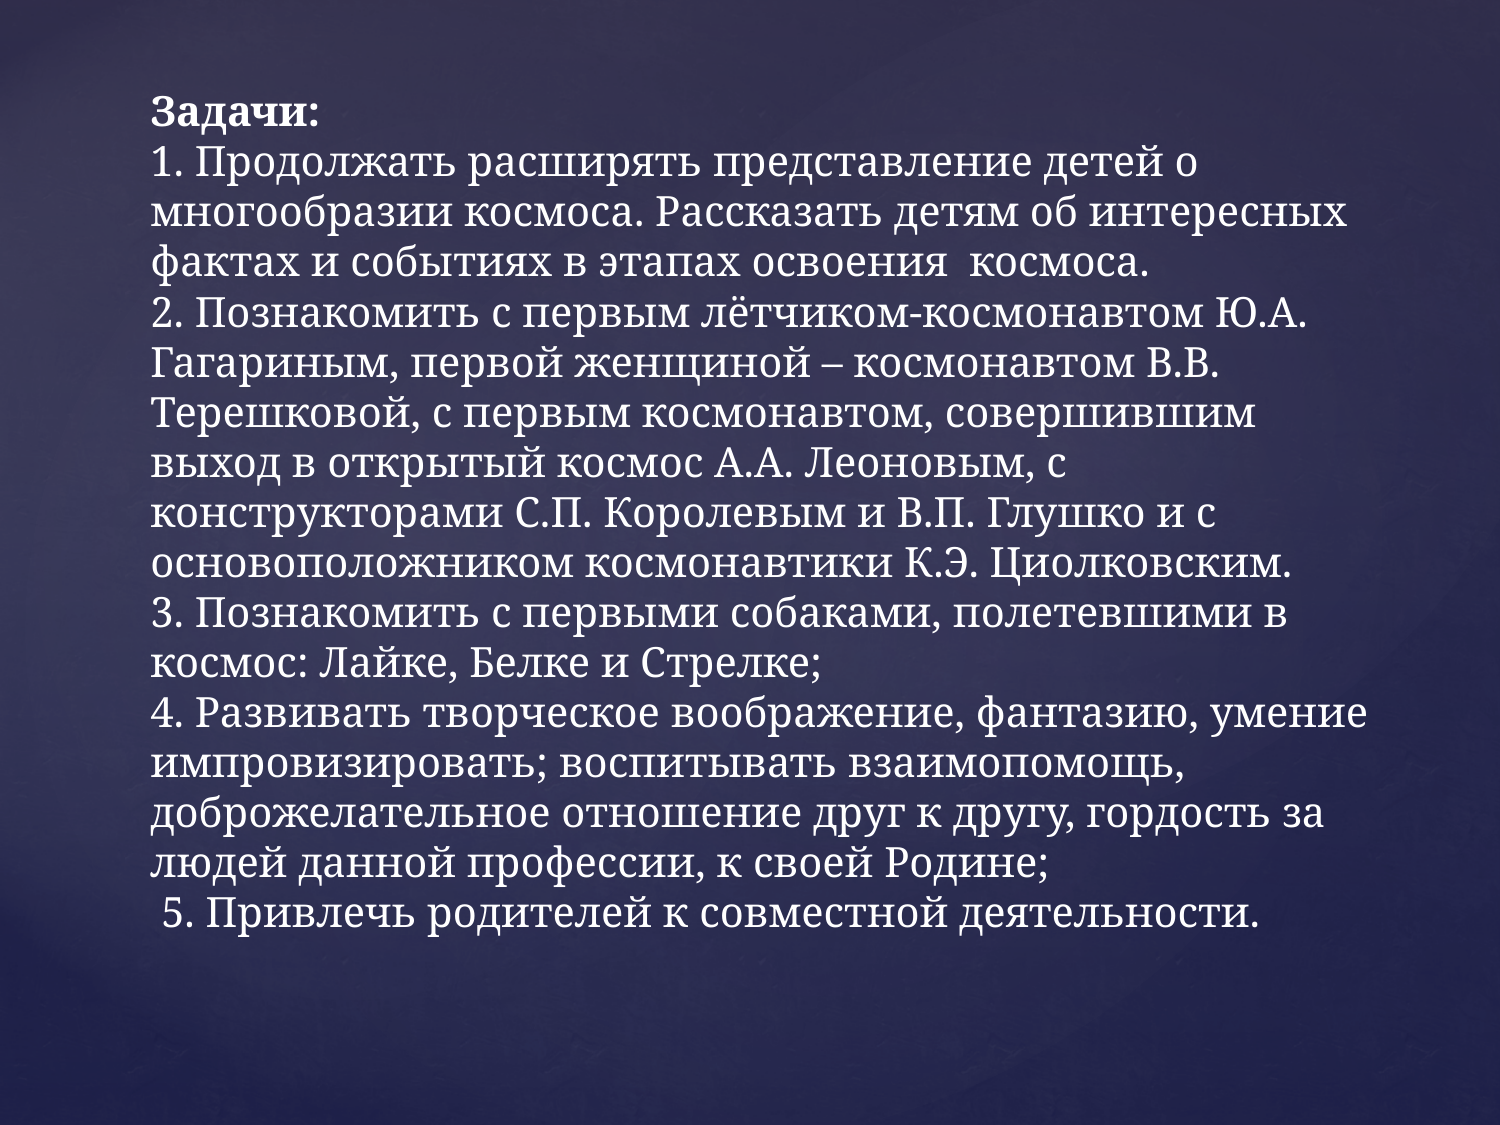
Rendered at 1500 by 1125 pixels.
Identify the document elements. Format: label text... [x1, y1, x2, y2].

text_box Задачи: 1. Продолжать расширять представление детей о многообразии космоса. Рассказать детям об интересных фактах и событиях в этапах освоения космоса. 2. Познакомить с первым лётчиком-космонавтом Ю.А. Гагариным, первой женщиной – космонавтом В.В. Терешковой, с первым космонавтом, совершившим выход в открытый космос А.А. Леоновым, с конструкторами С.П. Королевым и В.П. Глушко и с основоположником космонавтики К.Э. Циолковским. 3. Познакомить с первыми собаками, полетевшими в космос: Лайке, Белке и Стрелке; 4. Развивать творческое воображение, фантазию, умение импровизировать; воспитывать взаимопомощь, доброжелательное отношение друг к другу, гордость за людей данной профессии, к своей Родине; 5. Привлечь родителей к совместной деятельности. [135, 77, 1400, 943]
